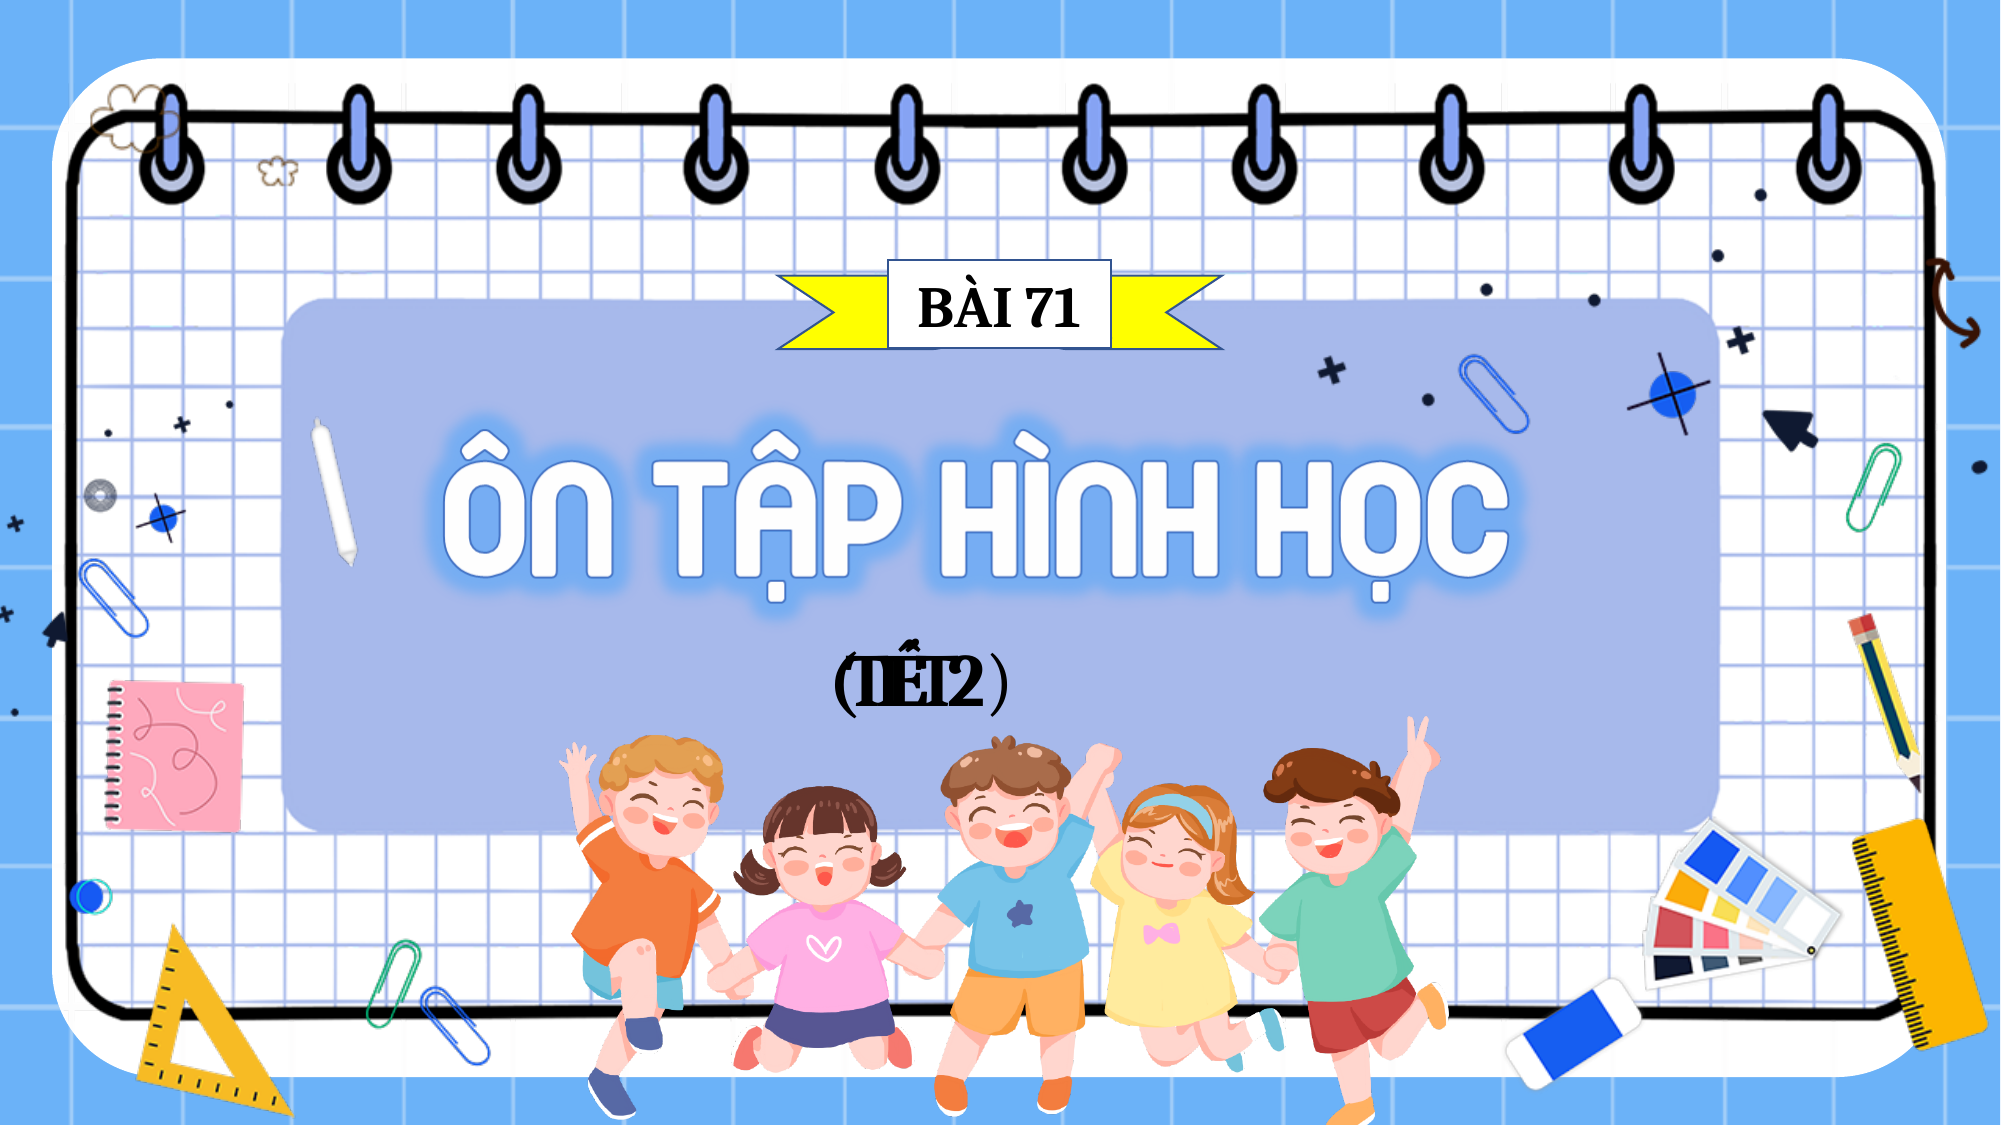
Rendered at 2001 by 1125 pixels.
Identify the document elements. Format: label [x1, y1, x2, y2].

text_box [777, 260, 1222, 350]
picture [0, 0, 2001, 1125]
